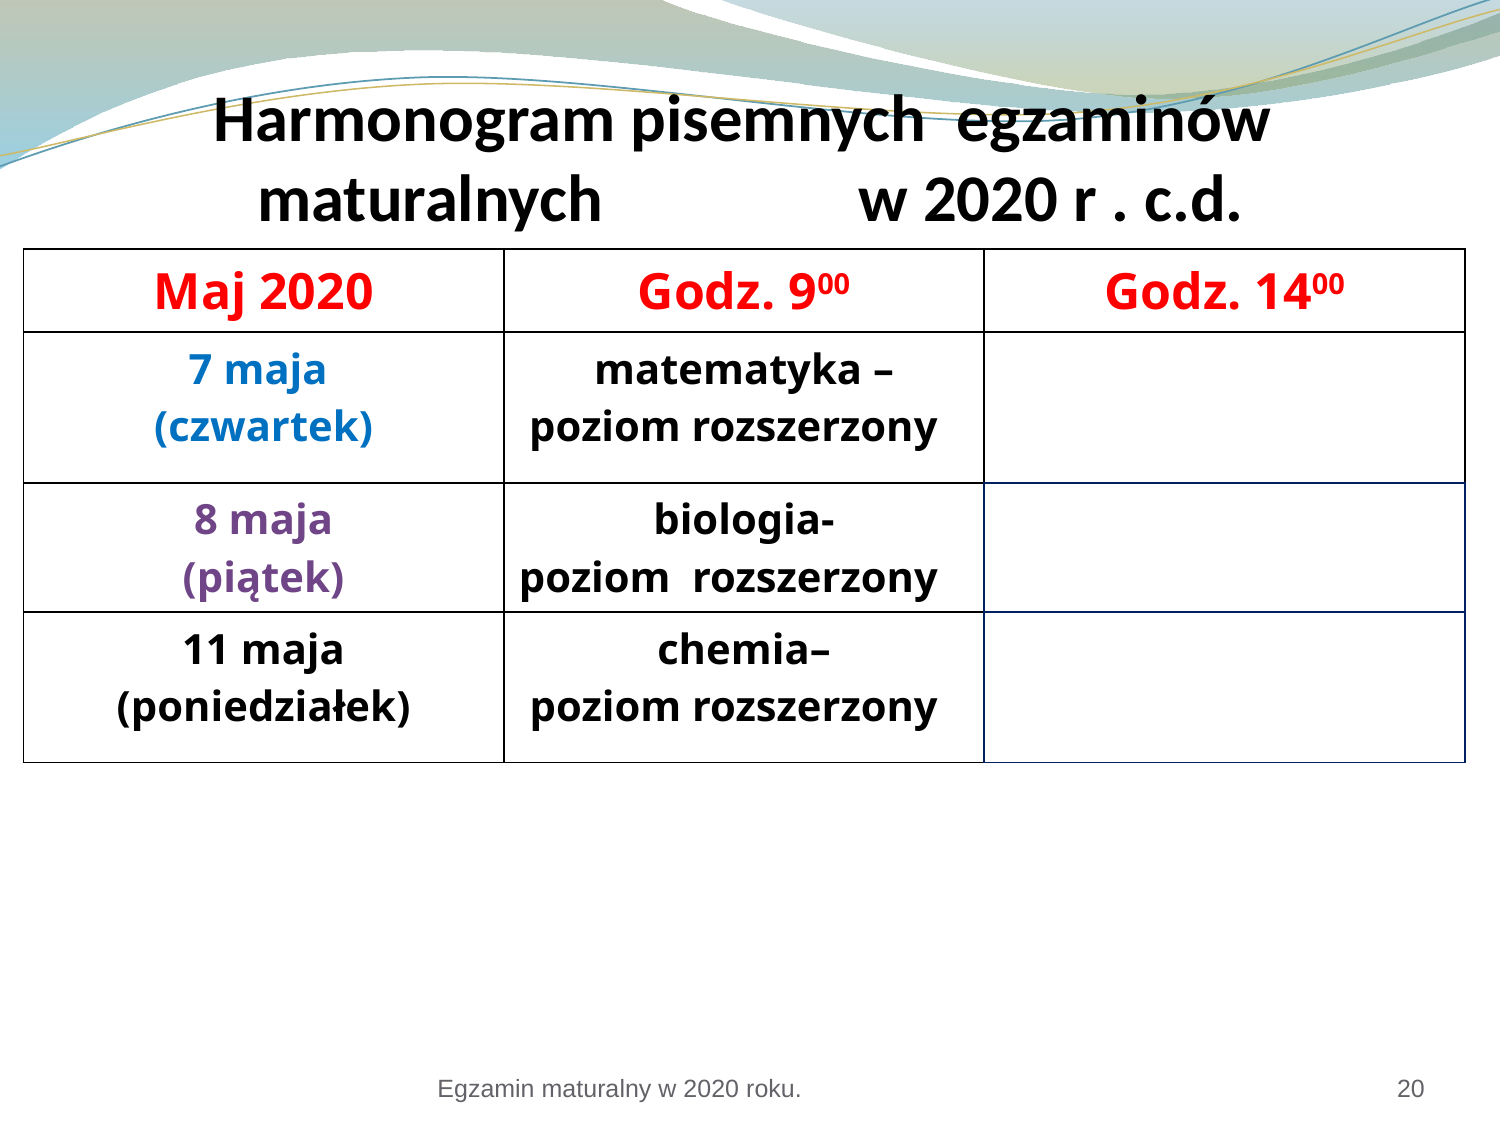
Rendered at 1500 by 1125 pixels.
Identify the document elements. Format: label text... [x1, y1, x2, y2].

table_cell [985, 333, 1464, 482]
table_cell 7 maja (czwartek) [24, 333, 503, 482]
table_cell [985, 484, 1464, 611]
table_header Godz. 1400 [985, 250, 1464, 331]
table_header Maj 2020 [24, 250, 503, 331]
table_cell chemia– poziom rozszerzony [505, 613, 983, 762]
table_header Godz. 900 [505, 250, 983, 331]
footer Egzamin maturalny w 2020 roku. [437, 1042, 988, 1103]
table_cell 8 maja (piątek) [24, 484, 503, 611]
table_cell 11 maja (poniedziałek) [24, 613, 503, 762]
table_cell biologia- poziom rozszerzony [505, 484, 983, 611]
slide_number 20 [1299, 1042, 1425, 1103]
table_cell [985, 613, 1464, 762]
title Harmonogram pisemnych egzaminów maturalnych w 2020 r . c.d. [76, 77, 1426, 235]
table_cell matematyka – poziom rozszerzony [505, 333, 983, 482]
